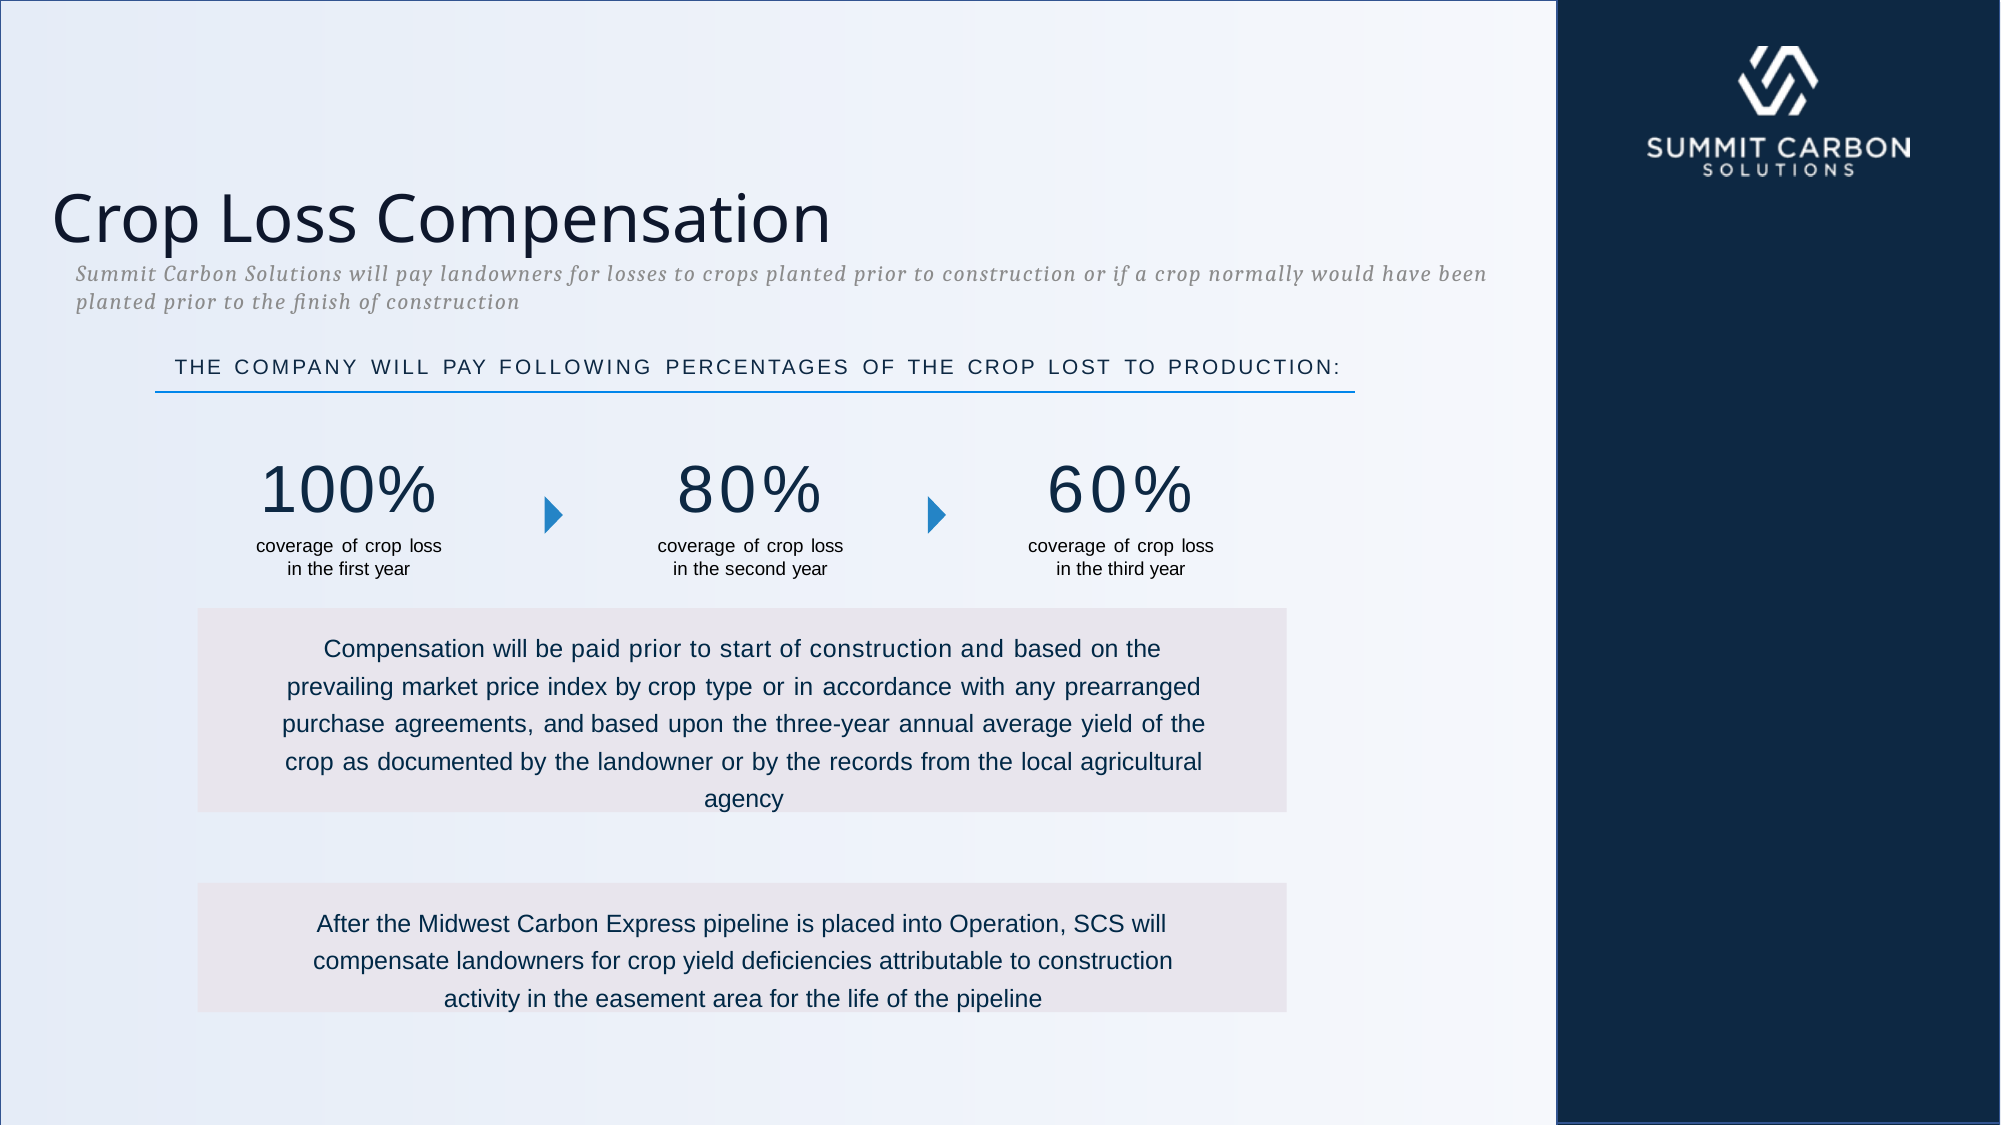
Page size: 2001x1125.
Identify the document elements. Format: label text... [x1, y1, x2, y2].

text_box [544, 496, 563, 534]
text_box 80% coverage of crop loss in the second year [646, 417, 853, 580]
text_box 100% coverage of crop loss in the first year [245, 417, 452, 580]
title Crop Loss Compensation [37, 177, 1537, 266]
text_box After the Midwest Carbon Express pipeline is placed into Operation, SCS will compensate landowners for crop yield deficiencies attributable to construction activity in the easement area for the life of the pipeline [197, 882, 1287, 1013]
text_box Compensation will be paid prior to start of construction and based on the prevailing market price index by crop type or in accordance with any prearranged purchase agreements, and based upon the three-year annual average yield of the crop as documented by the landowner or by the records from the local agricultural agency [197, 608, 1287, 813]
picture [1647, 46, 1910, 178]
text_box [927, 496, 946, 534]
text_box Summit Carbon Solutions will pay landowners for losses to crops planted prior to construction or if a crop normally would have been planted prior to the finish of construction [59, 265, 1515, 307]
text_box [1556, 0, 2000, 1124]
text_box THE COMPANY WILL PAY FOLLOWING PERCENTAGES OF THE CROP LOST TO PRODUCTION: [172, 351, 1370, 379]
text_box [0, 0, 1558, 1125]
text_box 60% coverage of crop loss in the third year [1017, 417, 1224, 580]
